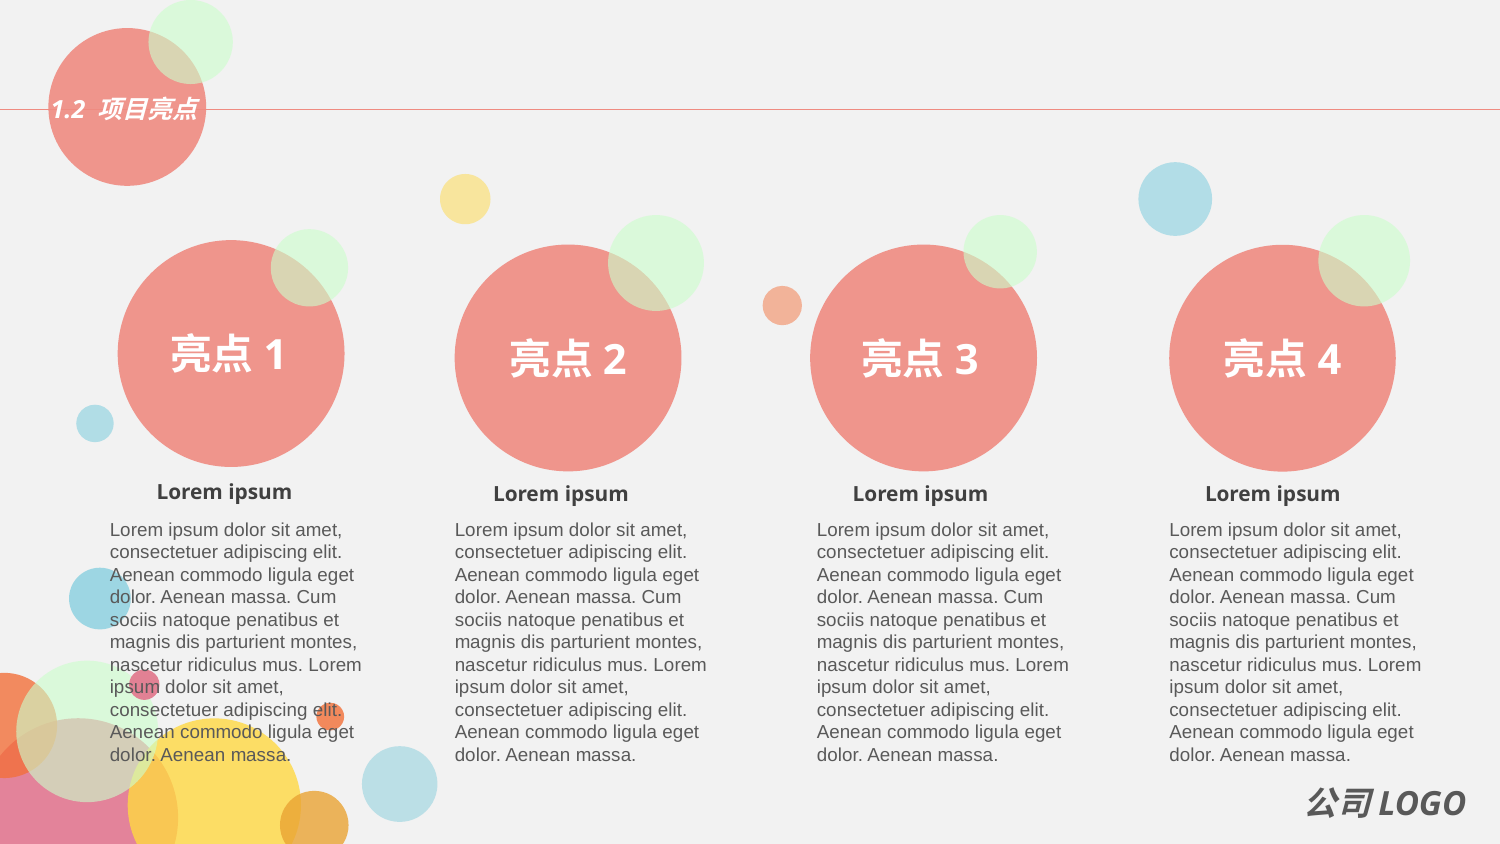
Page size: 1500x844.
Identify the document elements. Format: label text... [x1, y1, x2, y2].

text_box [1169, 244, 1396, 472]
text_box [117, 240, 345, 467]
text_box Lorem ipsum [141, 471, 313, 512]
text_box 亮点2 [494, 325, 642, 391]
text_box [1138, 162, 1213, 236]
text_box [76, 404, 114, 443]
text_box [608, 215, 704, 311]
text_box Lorem ipsum [478, 473, 650, 513]
text_box Lorem ipsum dolor sit amet, consectetuer adipiscing elit. Aenean commodo ligula eget dolor. Aenean massa. Cum sociis natoque penatibus et magnis dis parturient montes, nascetur ridiculus mus. Lorem ipsum dolor sit amet, consectetuer adipiscing elit. Aenean commodo ligula eget dolor. Aenean massa. [1154, 509, 1453, 773]
text_box [270, 229, 349, 307]
text_box [963, 215, 1037, 289]
text_box Lorem ipsum [1190, 473, 1362, 514]
text_box [762, 285, 802, 326]
text_box [454, 244, 682, 472]
text_box [1318, 215, 1411, 307]
text_box [440, 173, 491, 225]
text_box 1.2 项目亮点 [35, 86, 213, 132]
text_box Lorem ipsum [837, 473, 1009, 514]
text_box Lorem ipsum dolor sit amet, consectetuer adipiscing elit. Aenean commodo ligula eget dolor. Aenean massa. Cum sociis natoque penatibus et magnis dis parturient montes, nascetur ridiculus mus. Lorem ipsum dolor sit amet, consectetuer adipiscing elit. Aenean commodo ligula eget dolor. Aenean massa. [440, 509, 738, 773]
text_box 亮点1 [155, 320, 303, 386]
text_box Lorem ipsum dolor sit amet, consectetuer adipiscing elit. Aenean commodo ligula eget dolor. Aenean massa. Cum sociis natoque penatibus et magnis dis parturient montes, nascetur ridiculus mus. Lorem ipsum dolor sit amet, consectetuer adipiscing elit. Aenean commodo ligula eget dolor. Aenean massa. [95, 509, 393, 773]
text_box 亮点3 [846, 325, 994, 391]
text_box 亮点4 [1209, 325, 1357, 391]
text_box [810, 244, 1038, 472]
text_box Lorem ipsum dolor sit amet, consectetuer adipiscing elit. Aenean commodo ligula eget dolor. Aenean massa. Cum sociis natoque penatibus et magnis dis parturient montes, nascetur ridiculus mus. Lorem ipsum dolor sit amet, consectetuer adipiscing elit. Aenean commodo ligula eget dolor. Aenean massa. [802, 509, 1101, 773]
